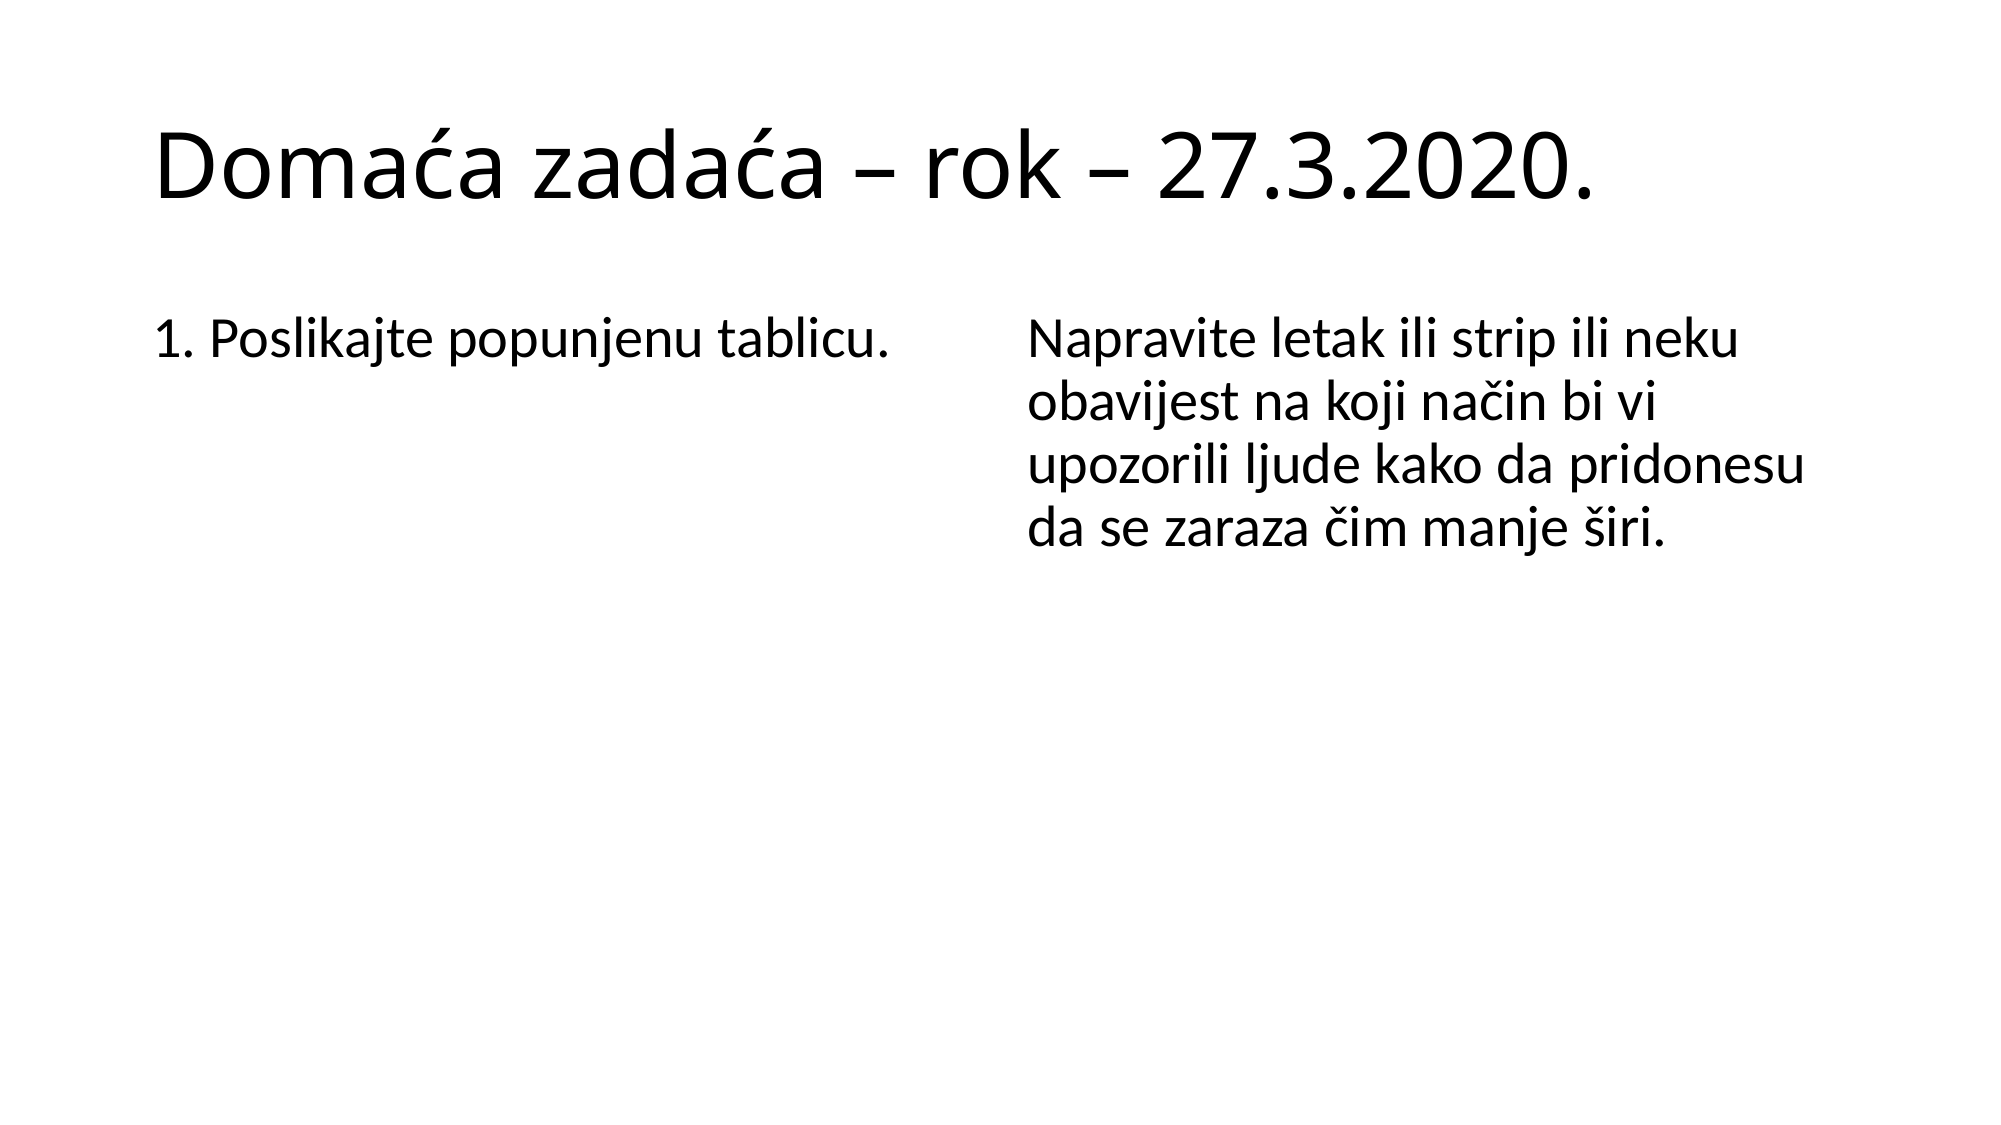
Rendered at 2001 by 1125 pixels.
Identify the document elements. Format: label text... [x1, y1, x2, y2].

list 1. Poslikajte popunjenu tablicu. [137, 299, 988, 1014]
title Domaća zadaća – rok – 27.3.2020. [137, 59, 1863, 278]
list Napravite letak ili strip ili neku obavijest na koji način bi vi upozorili ljude kako da pridonesu da se zaraza čim manje širi. [1012, 299, 1863, 1014]
